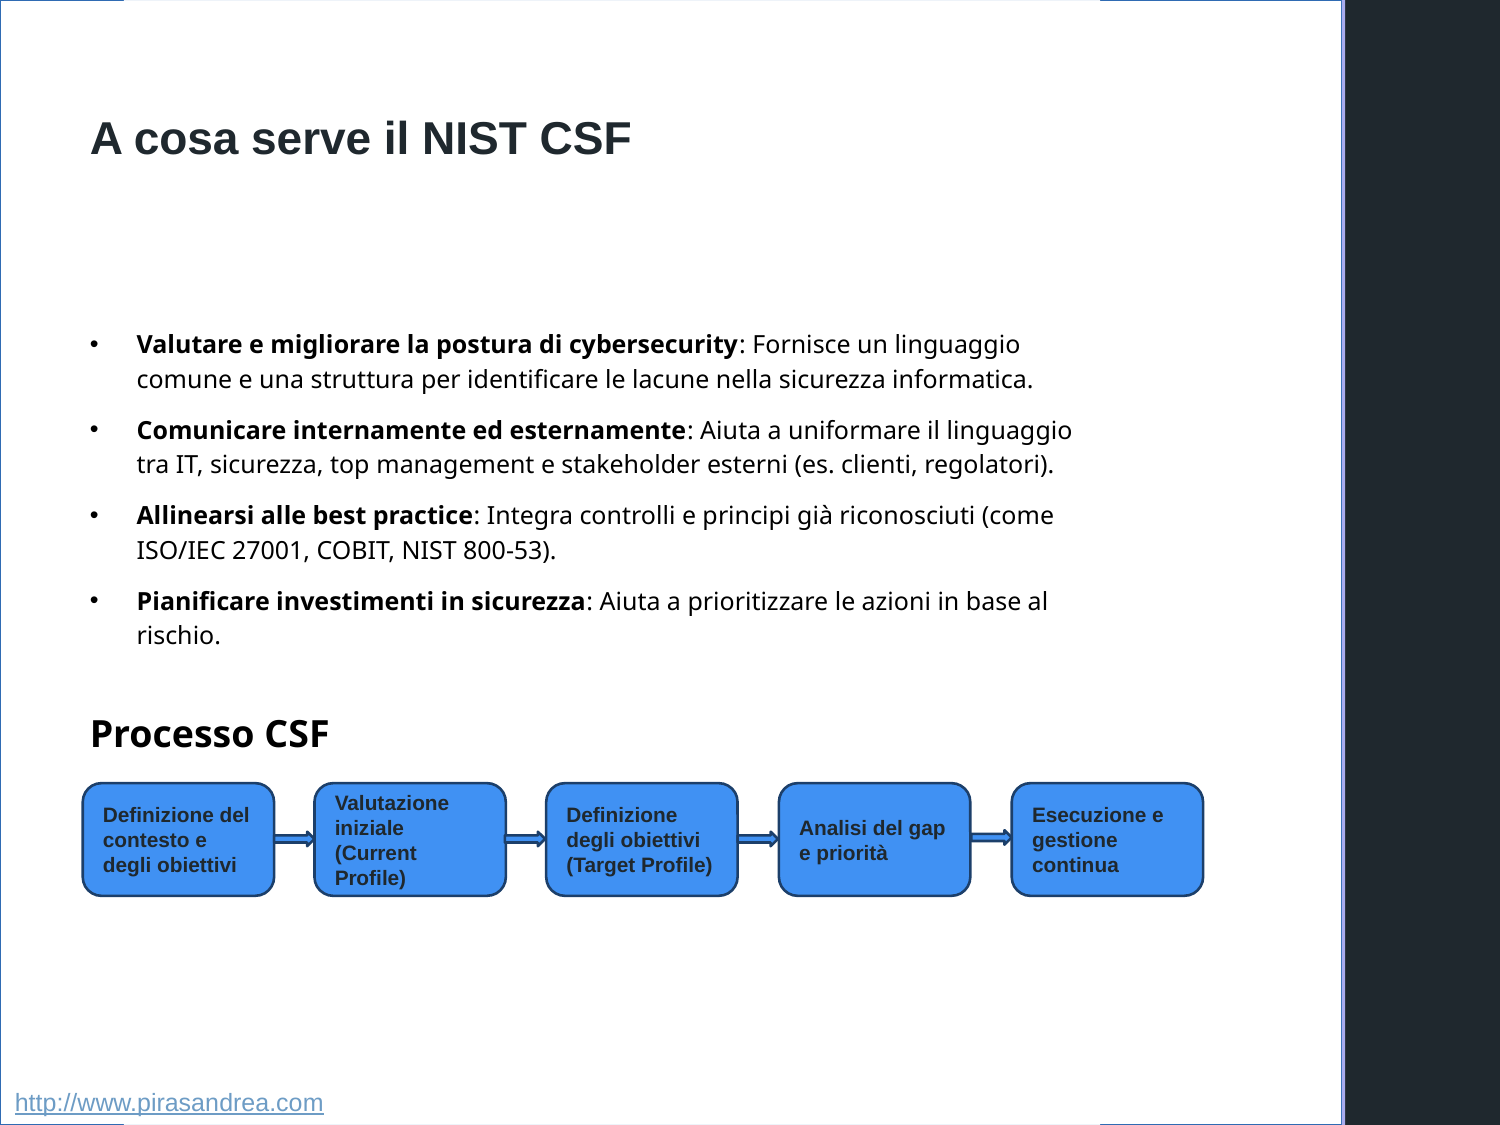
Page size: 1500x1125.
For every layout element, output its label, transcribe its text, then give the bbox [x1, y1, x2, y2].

text_box Valutazione iniziale (Current Profile) [313, 781, 508, 898]
text_box Valutare e migliorare la postura di cybersecurity: Fornisce un linguaggio comune e una struttura per identificare le lacune nella sicurezza informatica. Comunicare internamente ed esternamente: Aiuta a uniformare il linguaggio tra IT, sicurezza, top management e stakeholder esterni (es. clienti, regolatori). Allinearsi alle best practice: Integra controlli e principi già riconosciuti (come ISO/IEC 27001, COBIT, NIST 800-53). Pianificare investimenti in sicurezza: Aiuta a prioritizzare le azioni in base al rischio. [75, 316, 1101, 704]
text_box Definizione degli obiettivi (Target Profile) [544, 781, 739, 898]
text_box Analisi del gap e priorità [777, 781, 972, 898]
text_box [970, 828, 1014, 846]
text_box [503, 830, 547, 848]
text_box Esecuzione e gestione continua [1010, 781, 1205, 898]
text_box http://www.pirasandrea.com [0, 1079, 751, 1125]
text_box [736, 830, 780, 848]
text_box [272, 830, 316, 848]
text_box Definizione del contesto e degli obiettivi [81, 781, 276, 898]
text_box Processo CSF [75, 703, 826, 763]
text_box A cosa serve il NIST CSF [75, 89, 1325, 171]
